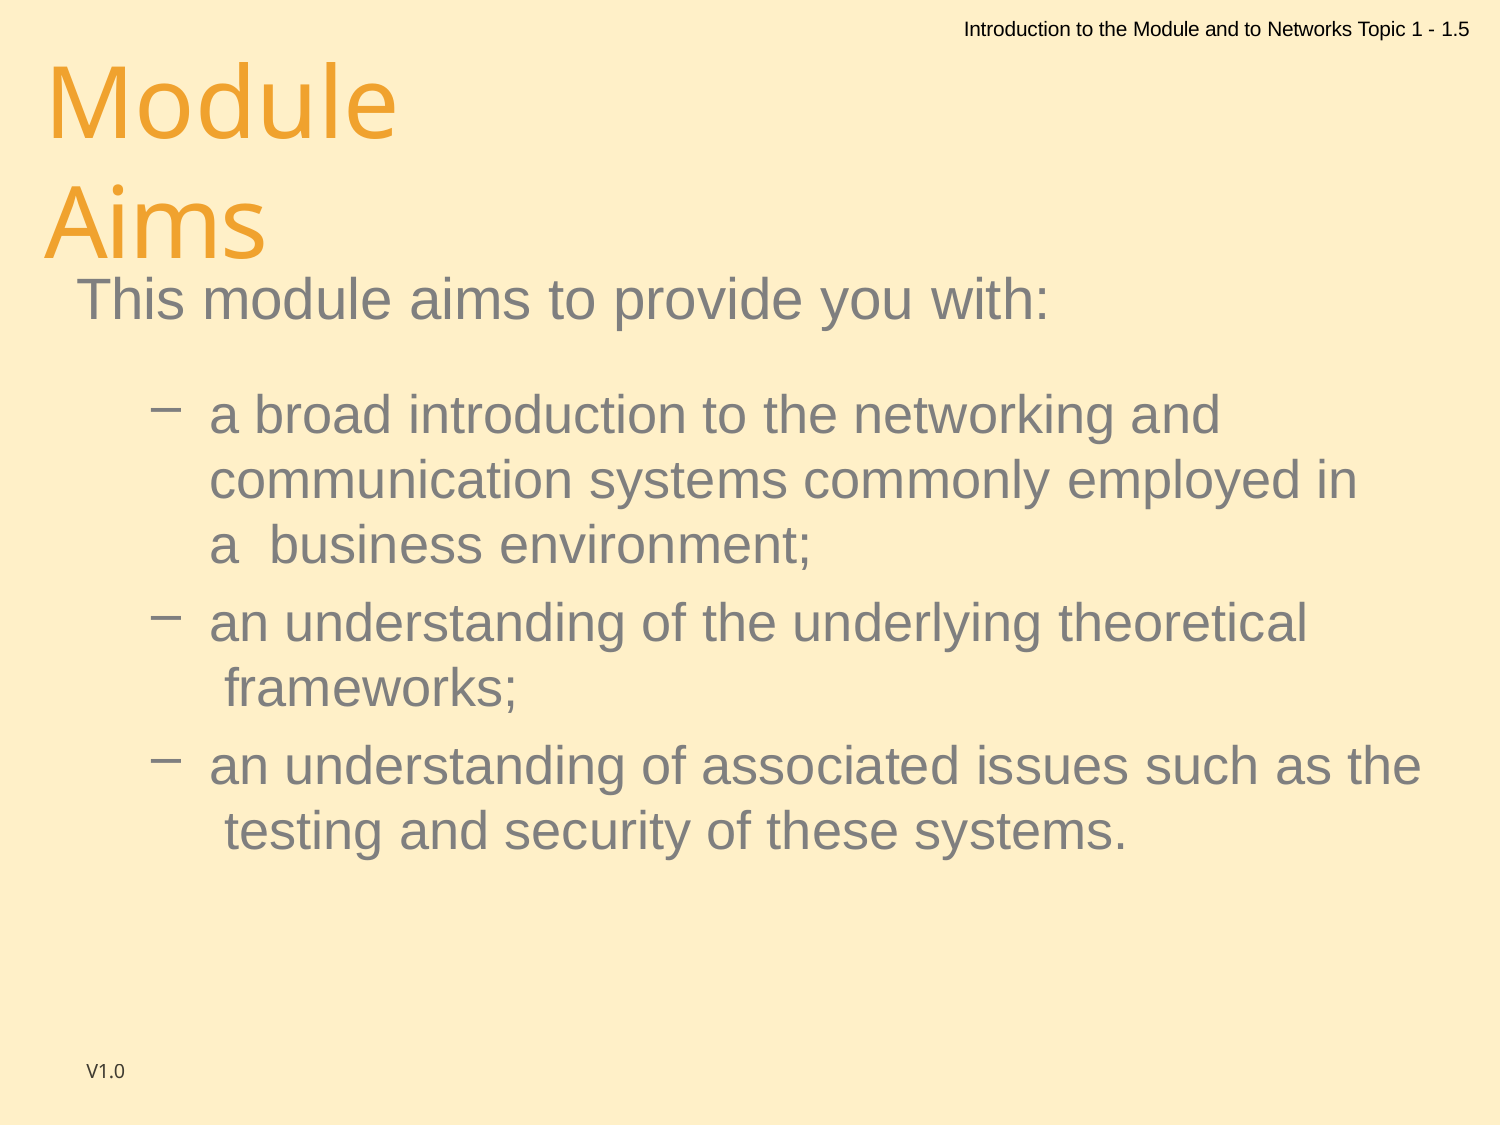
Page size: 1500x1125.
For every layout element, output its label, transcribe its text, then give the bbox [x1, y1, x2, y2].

text_box Introduction to the Module and to Networks Topic 1 - 1.5 [961, 13, 1488, 41]
slide_number V1.0 [84, 861, 591, 1125]
text_box This module aims to provide you with: a broad introduction to the networking and communication systems commonly employed in a business environment; an understanding of the underlying theoretical frameworks; an understanding of associated issues such as the testing and security of these systems. [74, 259, 1427, 861]
title Module Aims [42, 36, 577, 279]
